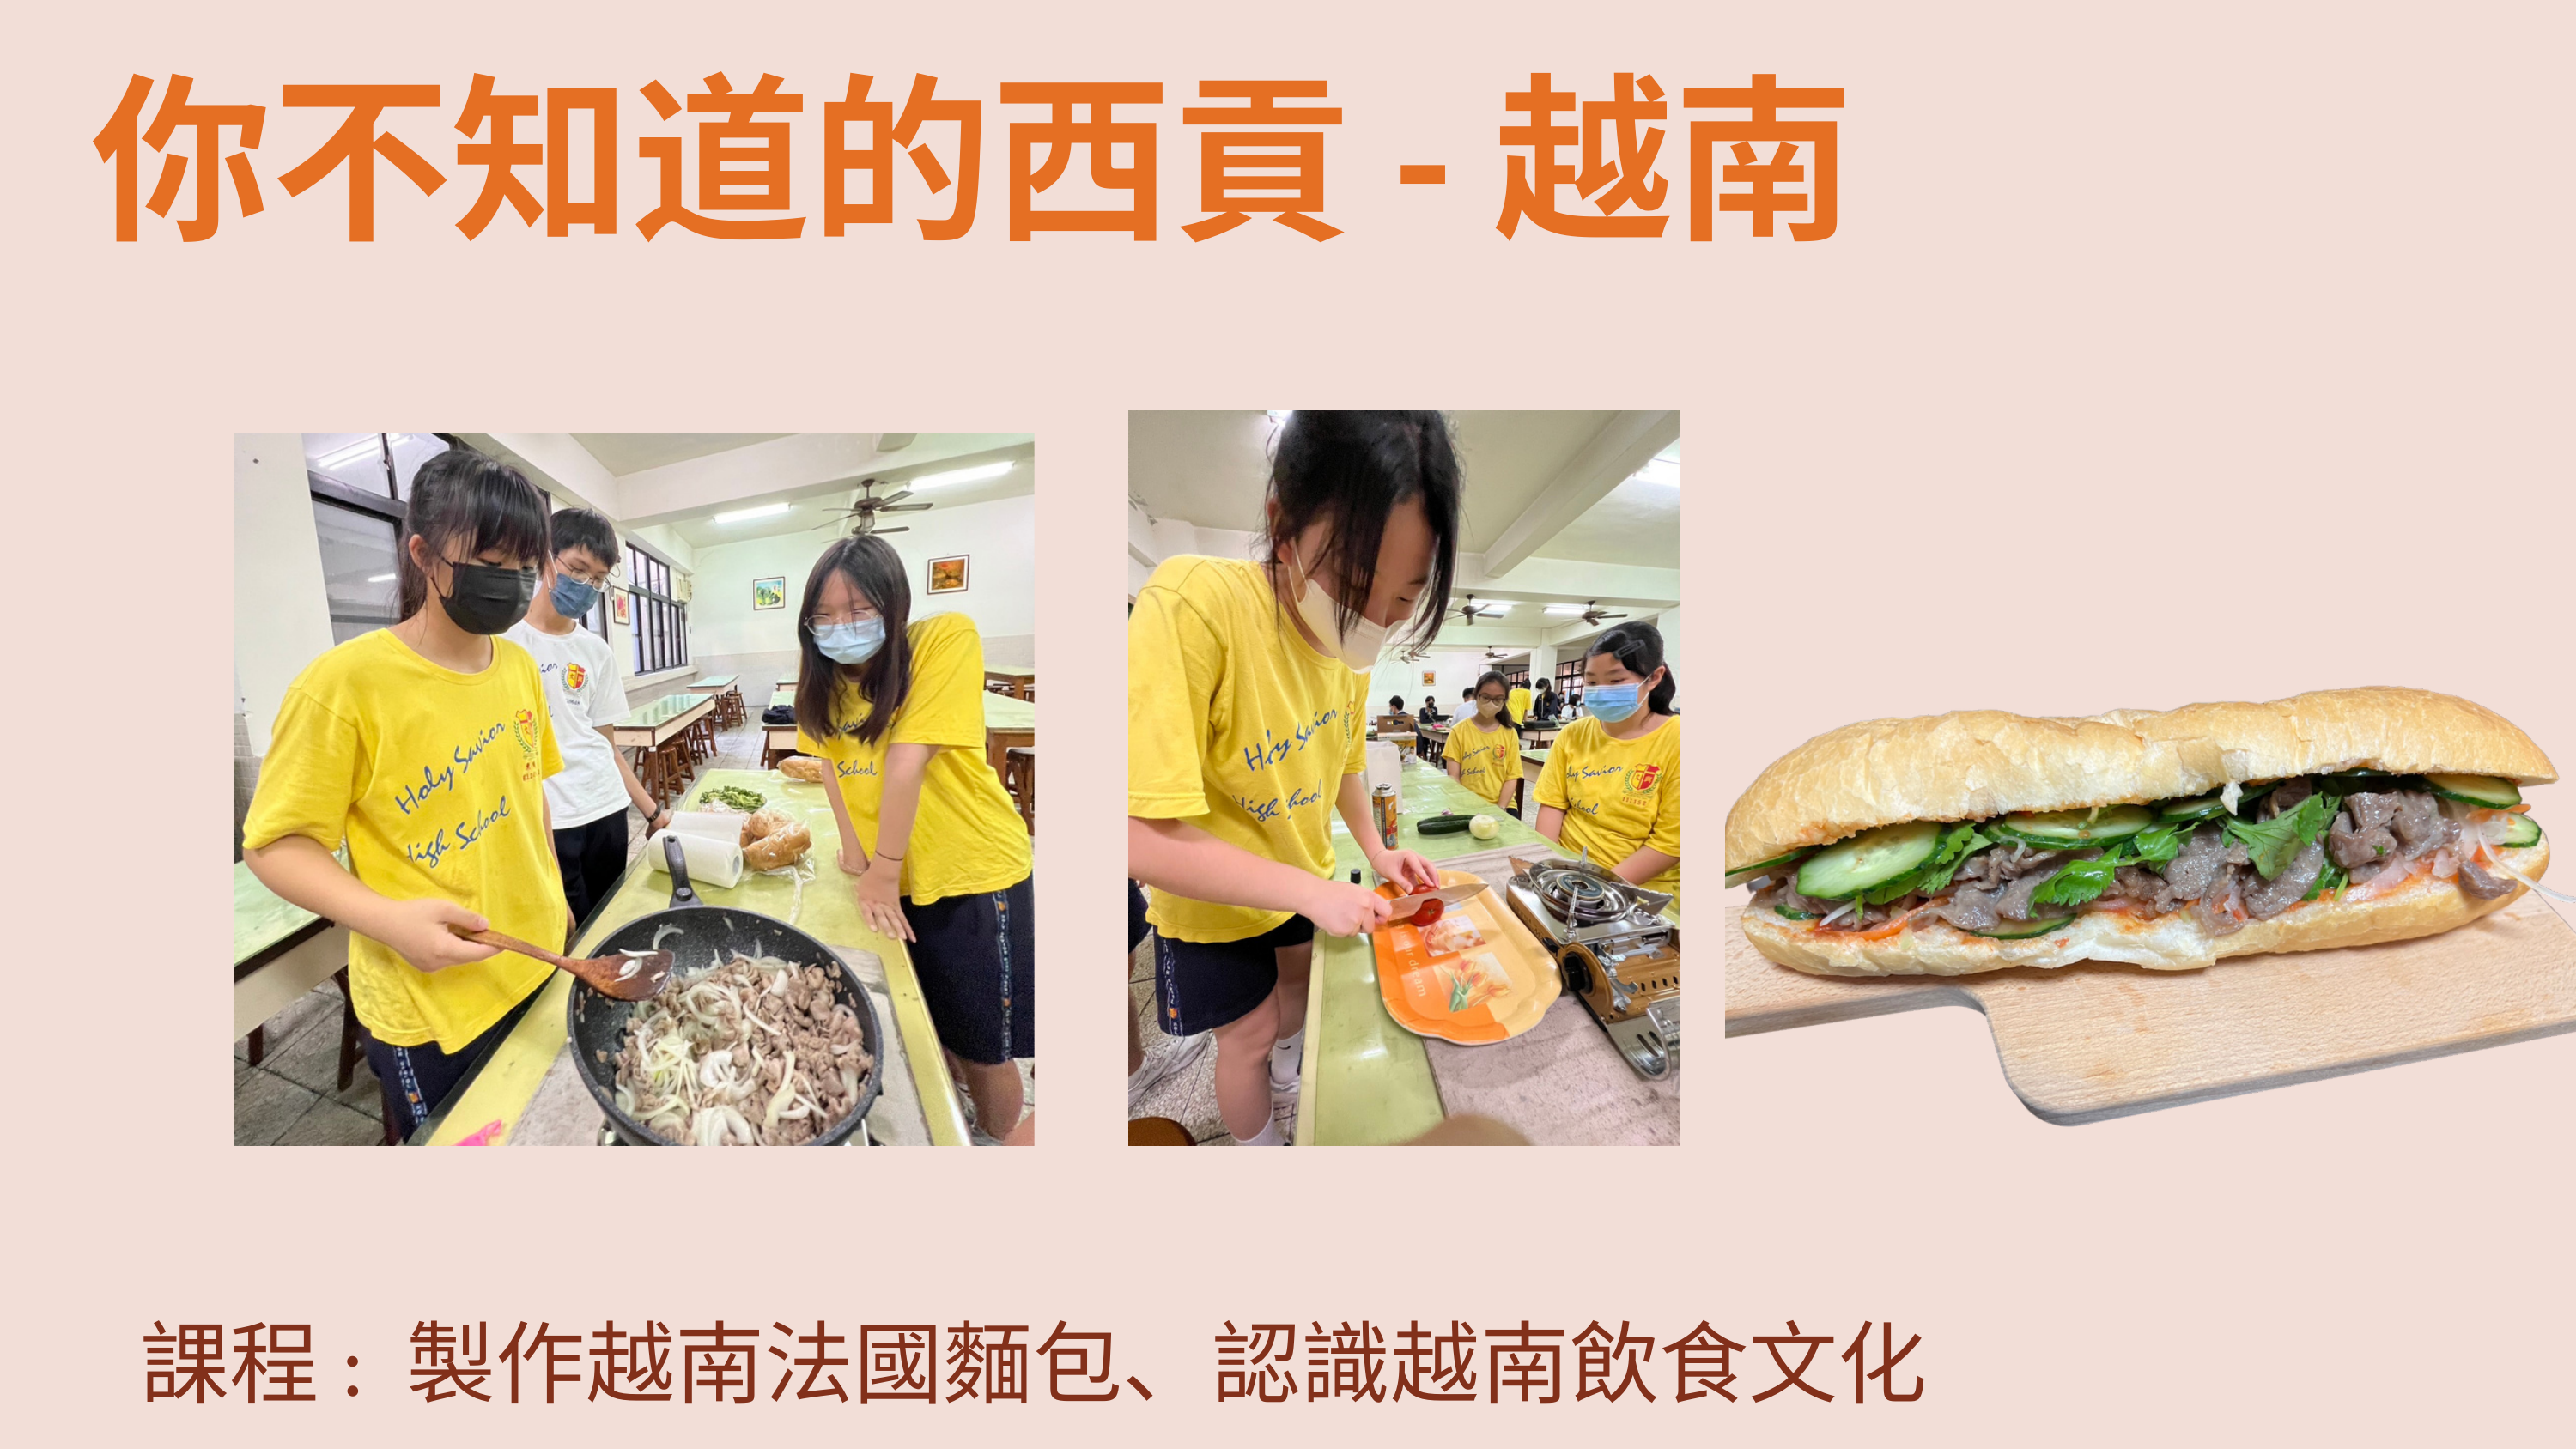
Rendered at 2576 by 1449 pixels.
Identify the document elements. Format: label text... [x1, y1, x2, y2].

picture [233, 433, 1035, 1146]
picture [1725, 684, 2576, 1146]
picture [1128, 409, 1680, 1146]
text_box 你不知道的西貢-越南 [0, 10, 1946, 263]
text_box 課程: 製作越南法國麵包、認識越南飲食文化 [88, 1288, 1981, 1415]
